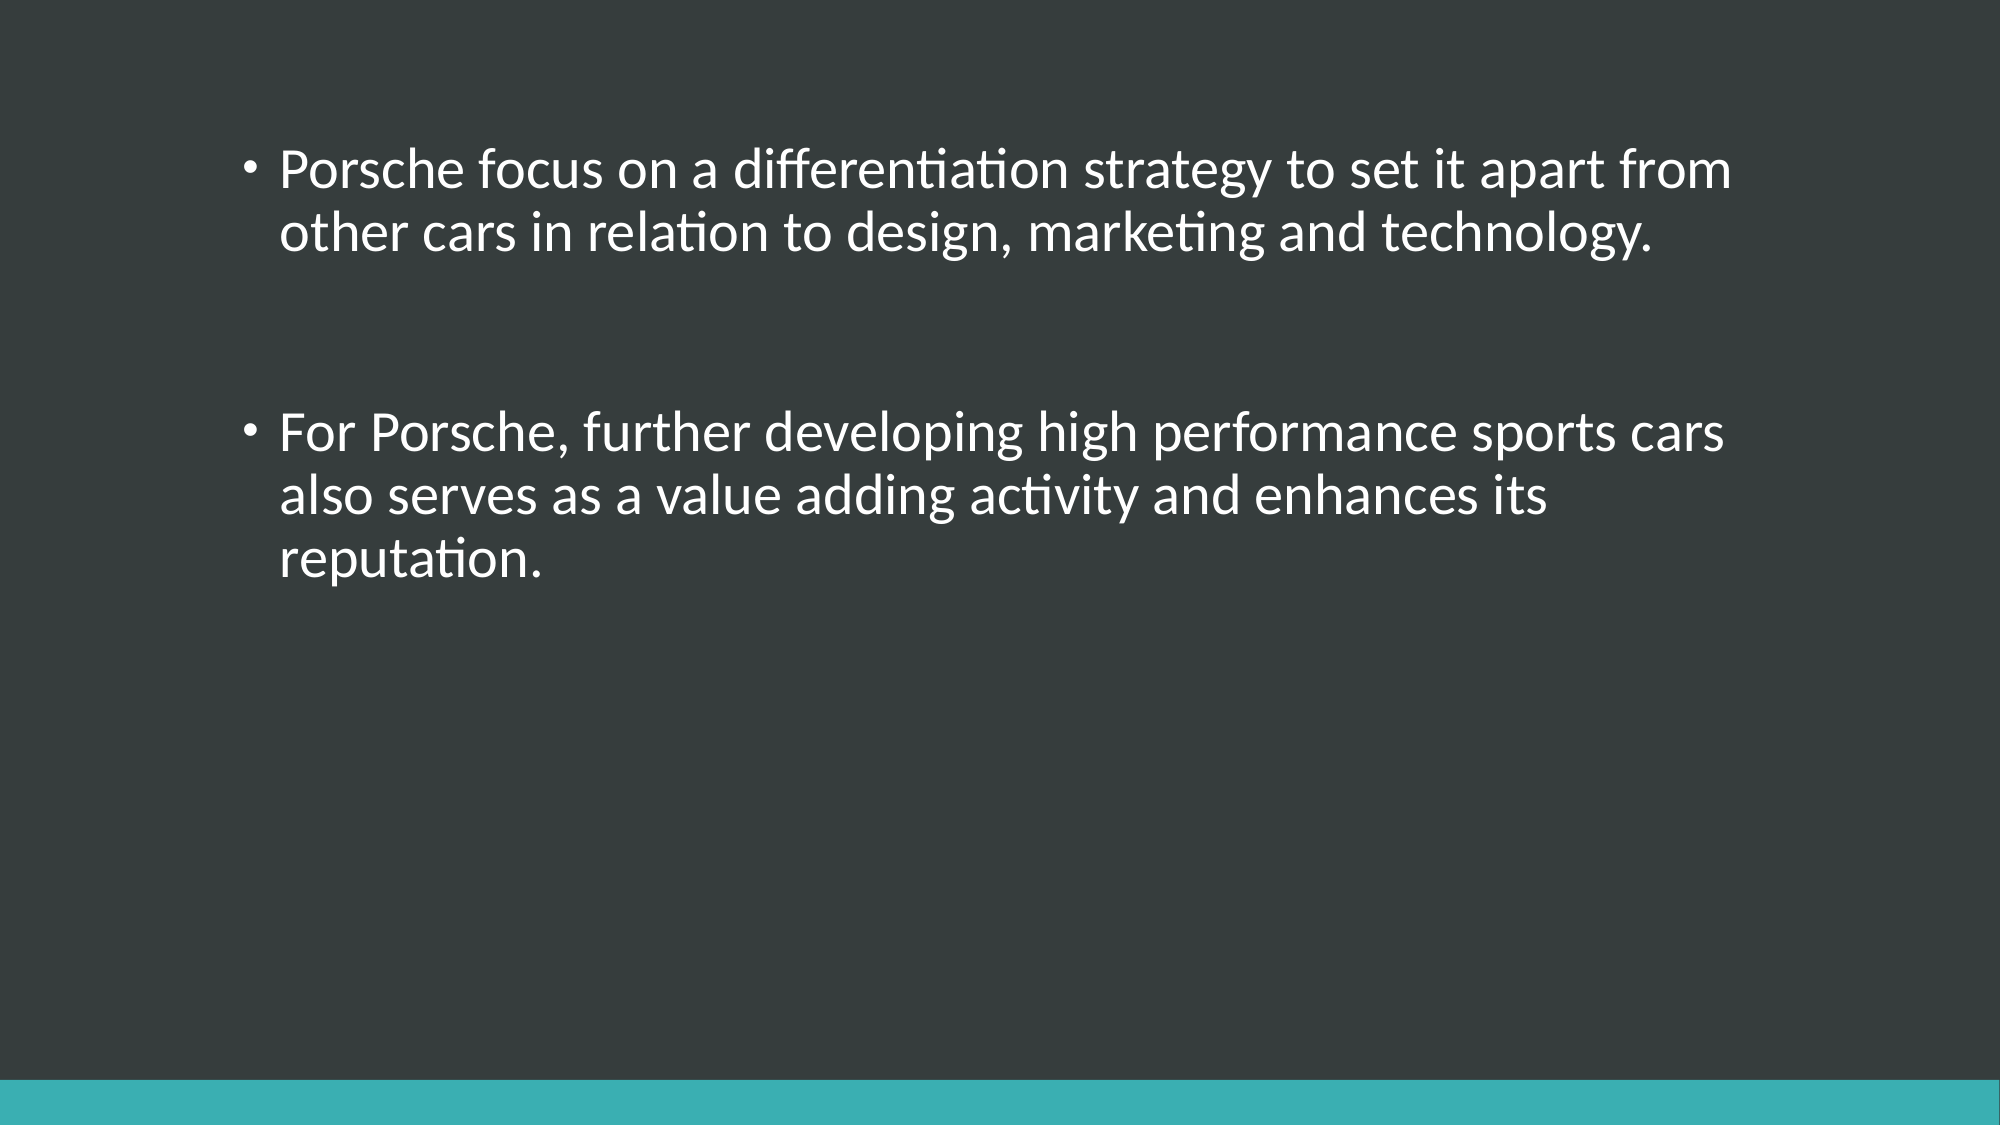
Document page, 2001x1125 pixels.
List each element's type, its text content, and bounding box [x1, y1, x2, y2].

list Porsche focus on a differentiation strategy to set it apart from other cars in relation to design, marketing and technology. For Porsche, further developing high performance sports cars also serves as a value adding activity and enhances its reputation. [219, 130, 1780, 990]
